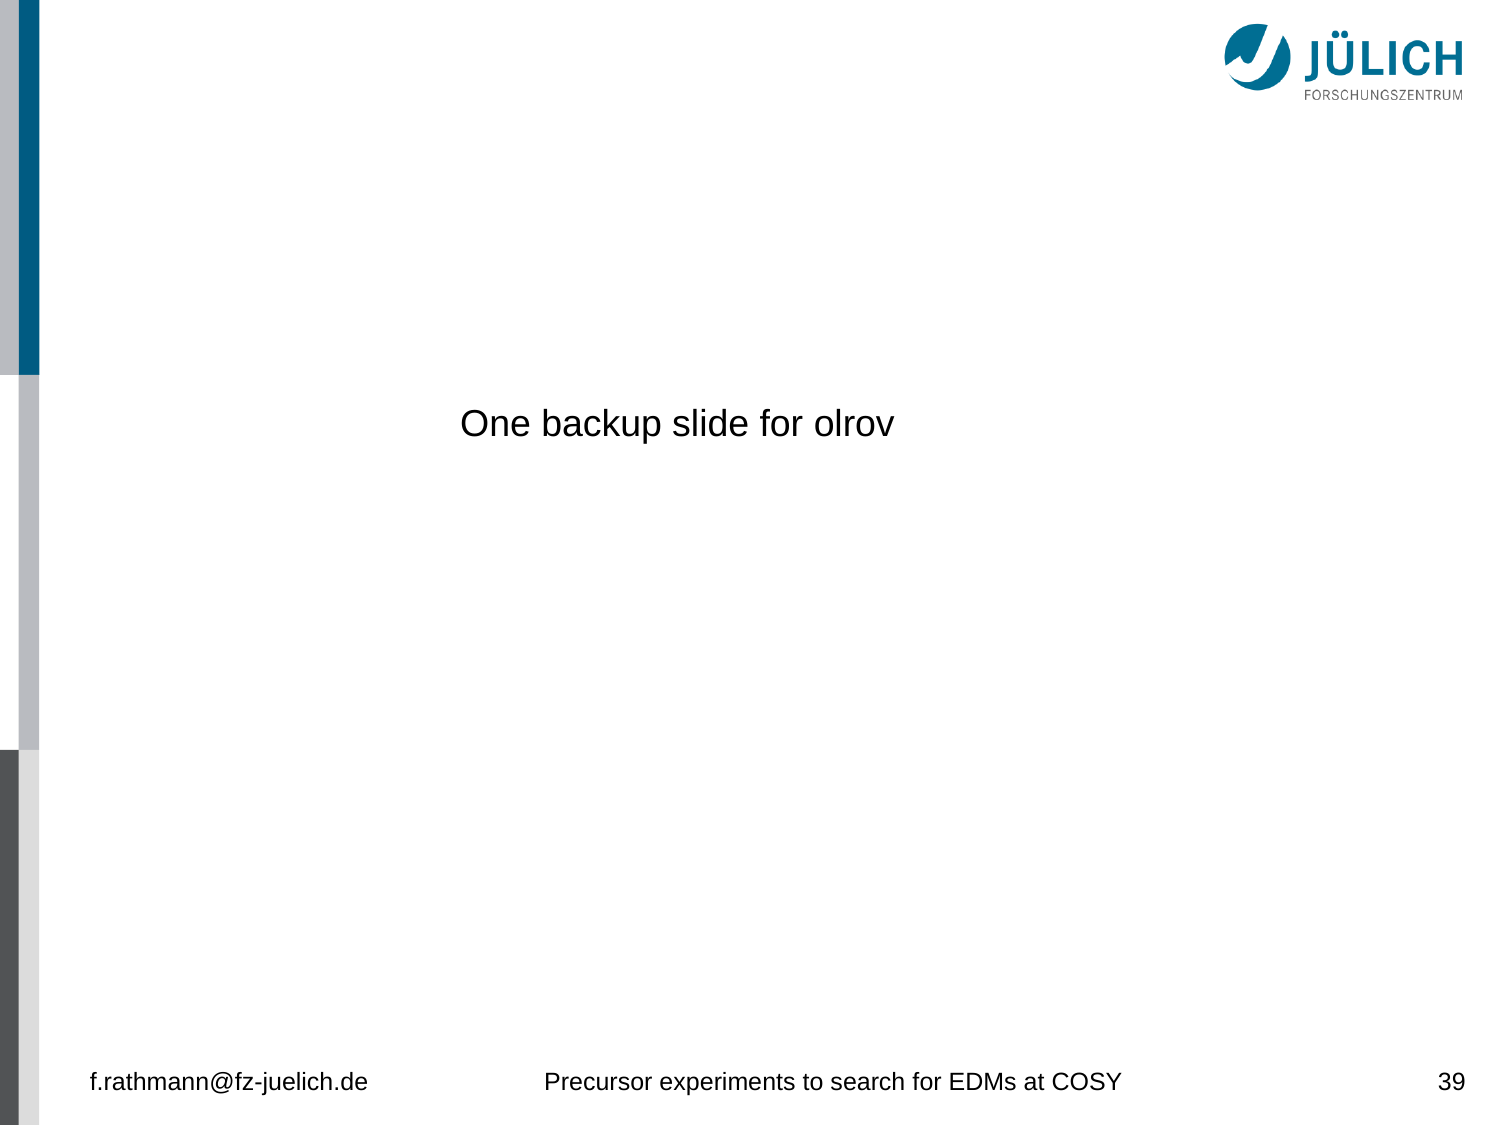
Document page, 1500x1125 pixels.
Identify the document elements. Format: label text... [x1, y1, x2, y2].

picture [1223, 22, 1462, 100]
footer Precursor experiments to search for EDMs at COSY [414, 1042, 1254, 1103]
text_box One backup slide for olrov [445, 391, 910, 451]
slide_number f.rathmann@fz-juelich.de [75, 1042, 391, 1103]
slide_number 39 [1280, 1042, 1481, 1103]
